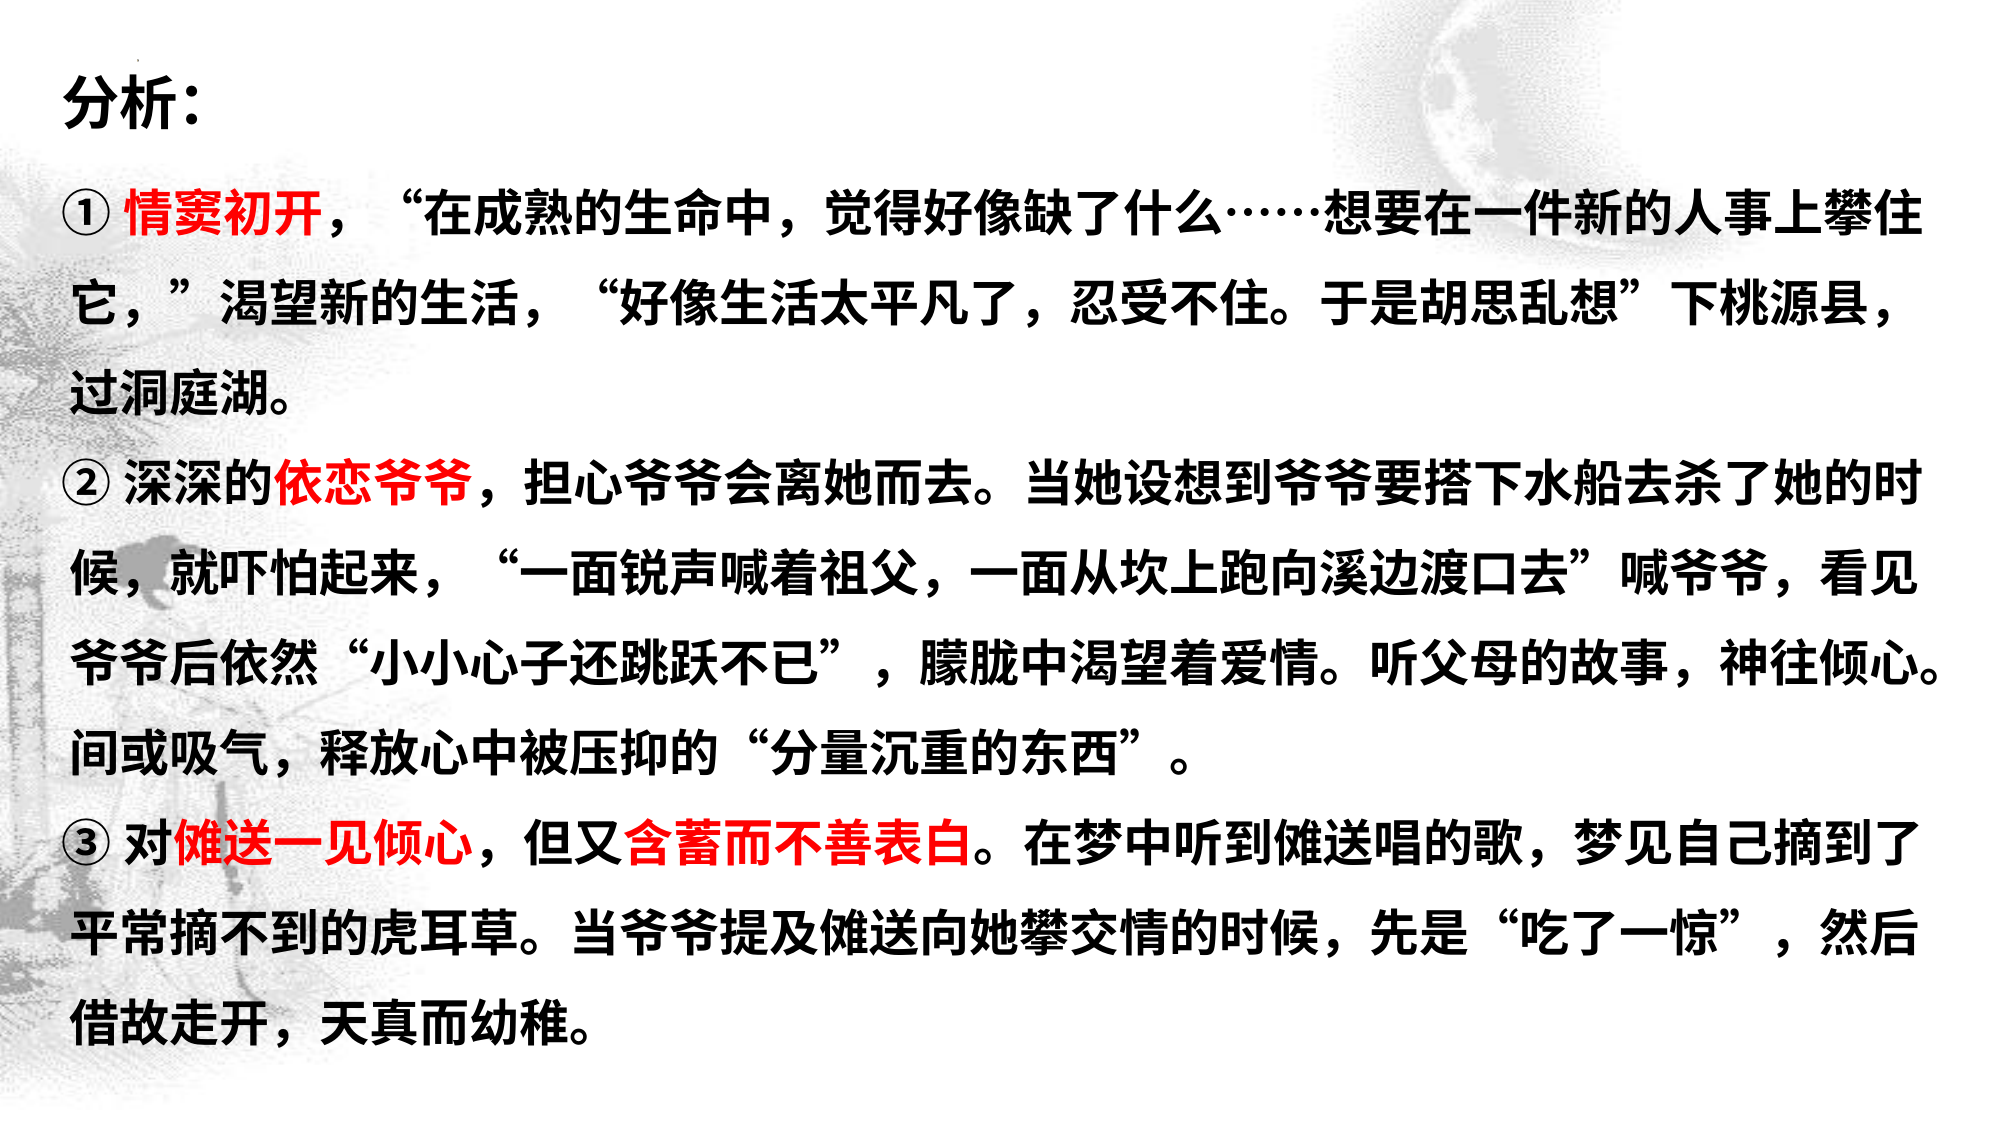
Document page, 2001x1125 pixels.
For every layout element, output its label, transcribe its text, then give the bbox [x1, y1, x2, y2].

text_box 分析： [46, 58, 254, 144]
text_box ①情窦初开，“在成熟的生命中，觉得好像缺了什么……想要在一件新的人事上攀住它，”渴望新的生活，“好像生活太平凡了，忍受不住。于是胡思乱想”下桃源县，过洞庭湖。 ②深深的依恋爷爷，担心爷爷会离她而去。当她设想到爷爷要搭下水船去杀了她的时候，就吓怕起来，“一面锐声喊着祖父，一面从坎上跑向溪边渡口去”喊爷爷，看见爷爷后依然“小小心子还跳跃不已”，朦胧中渴望着爱情。听父母的故事，神往倾心。间或吸气，释放心中被压抑的“分量沉重的东西”。 ③对傩送一见倾心，但又含蓄而不善表白。在梦中听到傩送唱的歌，梦见自己摘到了平常摘不到的虎耳草。当爷爷提及傩送向她攀交情的时候，先是“吃了一惊”，然后借故走开，天真而幼稚。 [46, 144, 1954, 1069]
picture [0, 0, 2001, 1125]
